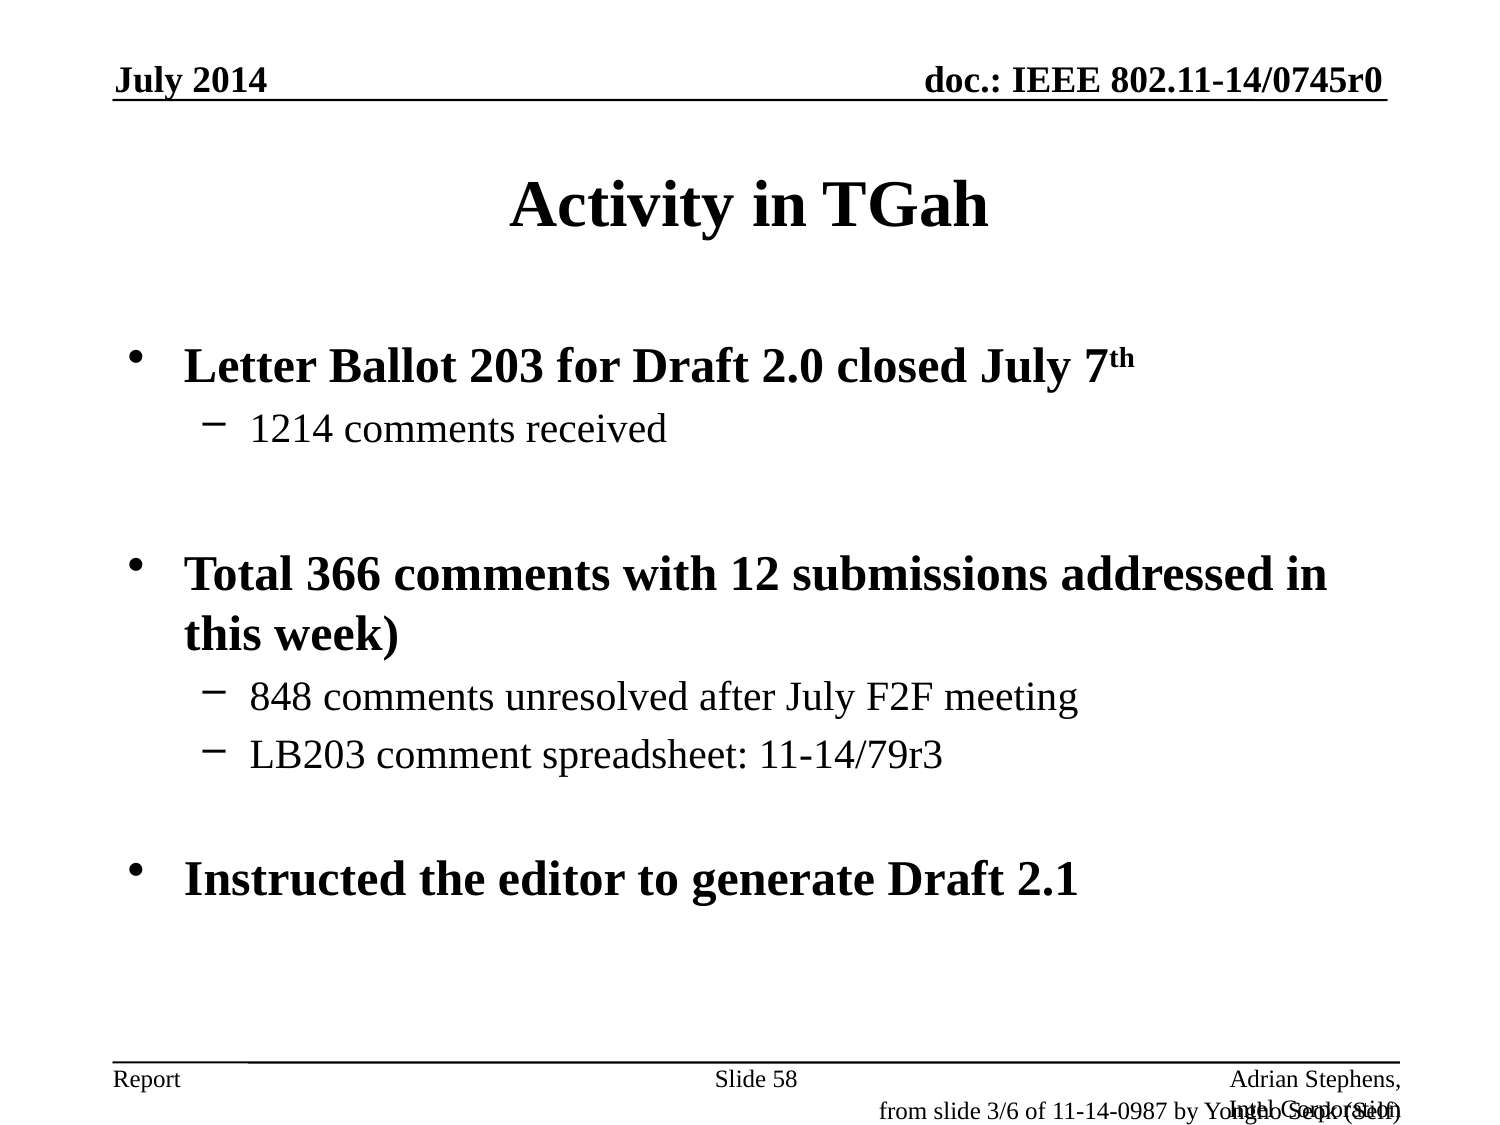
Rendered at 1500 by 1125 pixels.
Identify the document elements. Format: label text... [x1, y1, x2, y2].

slide_number Slide 58 [712, 1061, 800, 1093]
title Activity in TGah [112, 112, 1388, 288]
text_box from slide 3/6 of 11-14-0987 by Yongho Seok (Self) [343, 1087, 1417, 1125]
list Letter Ballot 203 for Draft 2.0 closed July 7th 1214 comments received Total 366 comments with 12 submissions addressed in this week) 848 comments unresolved after July F2F meeting LB203 comment spreadsheet: 11-14/79r3 Instructed the editor to generate Draft 2.1 [112, 324, 1388, 1000]
footer Adrian Stephens, Intel Corporation [1201, 1061, 1402, 1087]
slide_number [114, 54, 374, 101]
